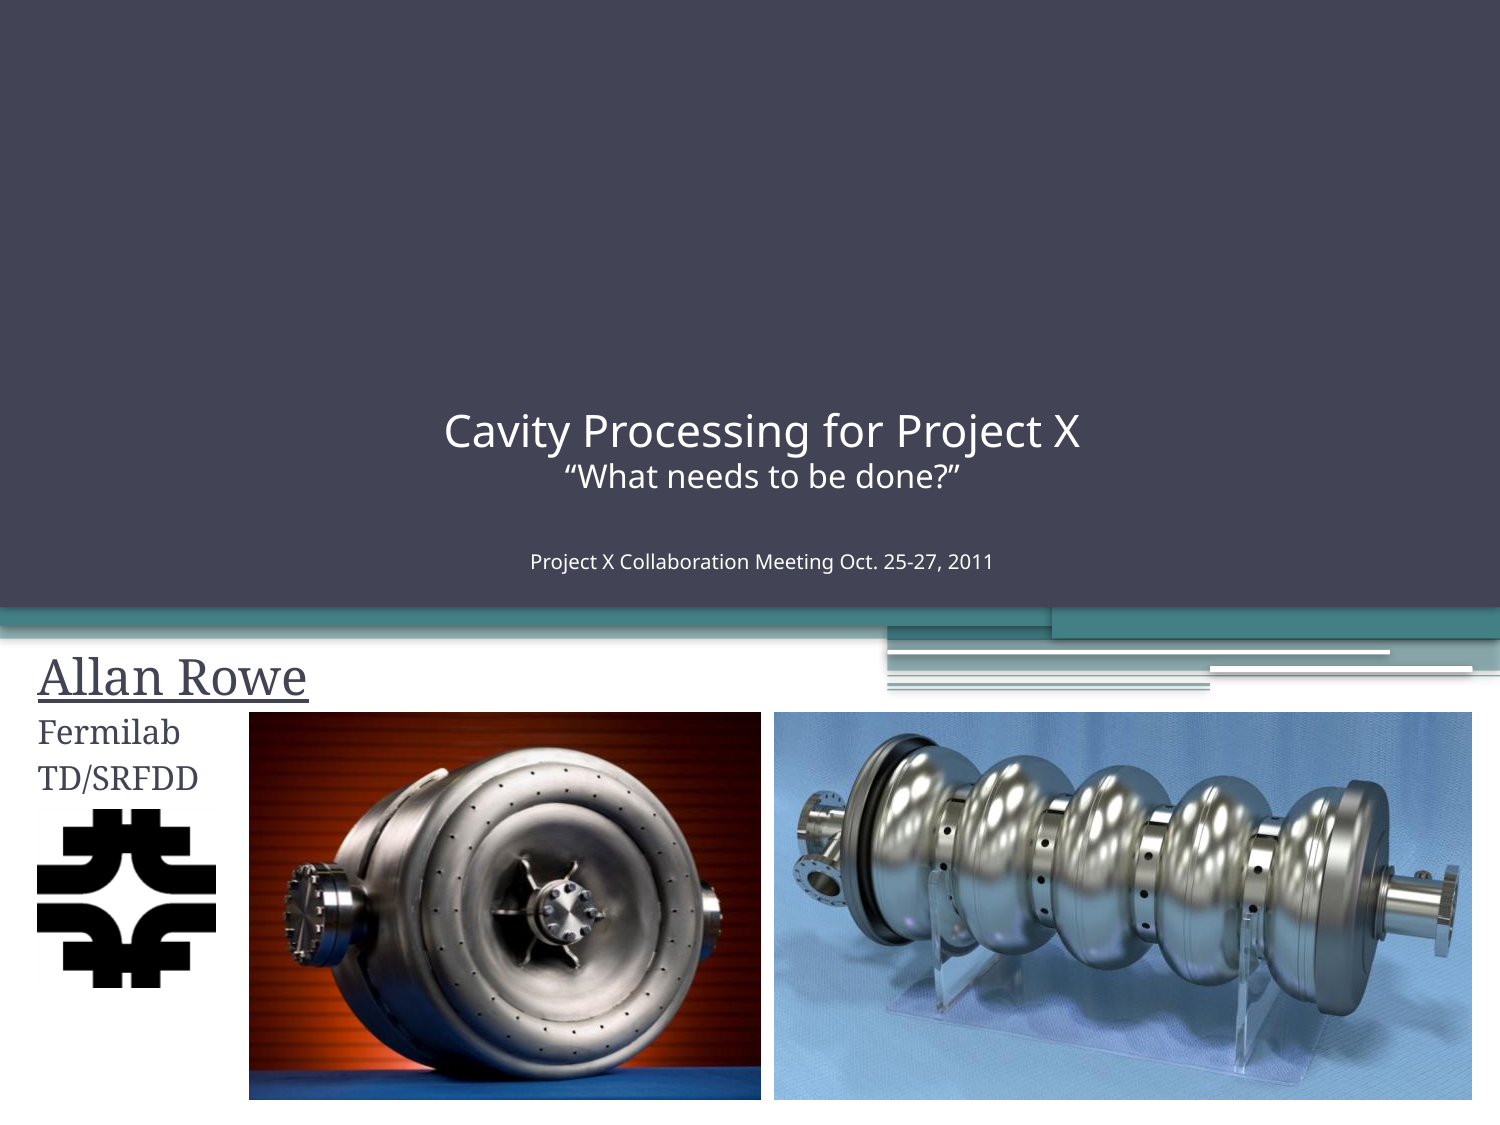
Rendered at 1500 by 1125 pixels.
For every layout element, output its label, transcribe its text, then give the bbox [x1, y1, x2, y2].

picture [249, 712, 761, 1101]
picture [774, 712, 1472, 1101]
subtitle Allan Rowe Fermilab TD/SRFDD [12, 637, 338, 925]
title Cavity Processing for Project X “What needs to be done?” Project X Collaboration Meeting Oct. 25-27, 2011 [162, 394, 1363, 636]
picture [37, 809, 216, 989]
